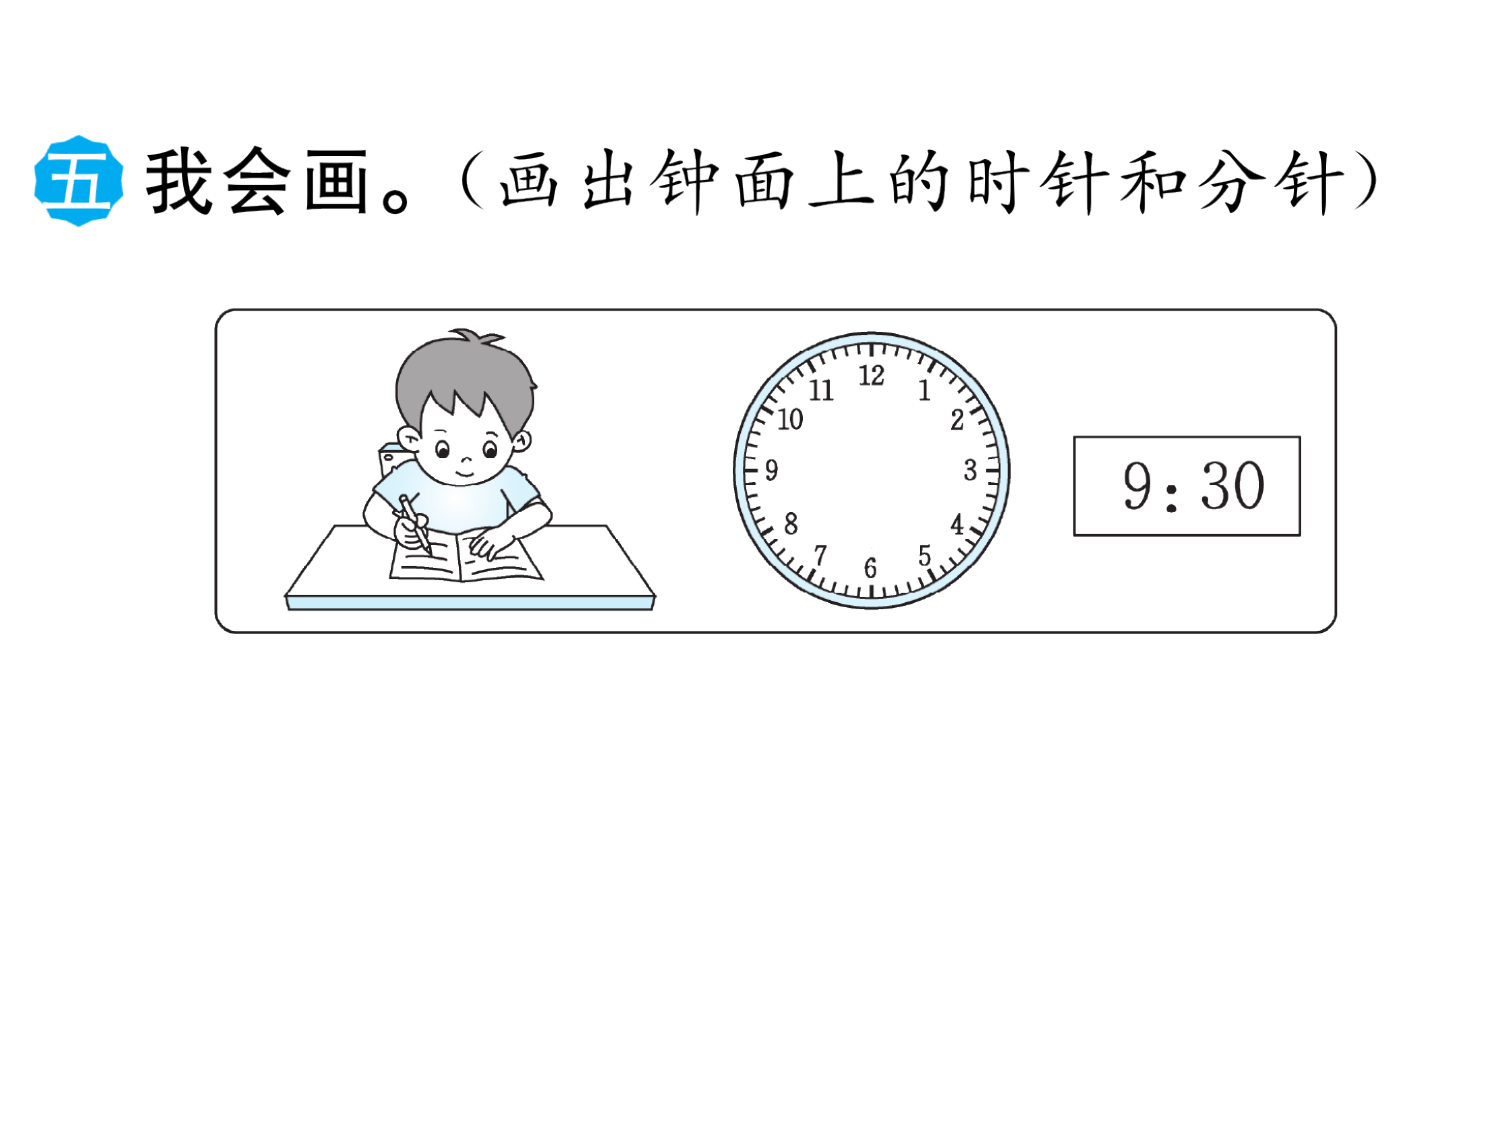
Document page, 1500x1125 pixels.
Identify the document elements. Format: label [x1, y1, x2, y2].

picture [29, 125, 1447, 661]
